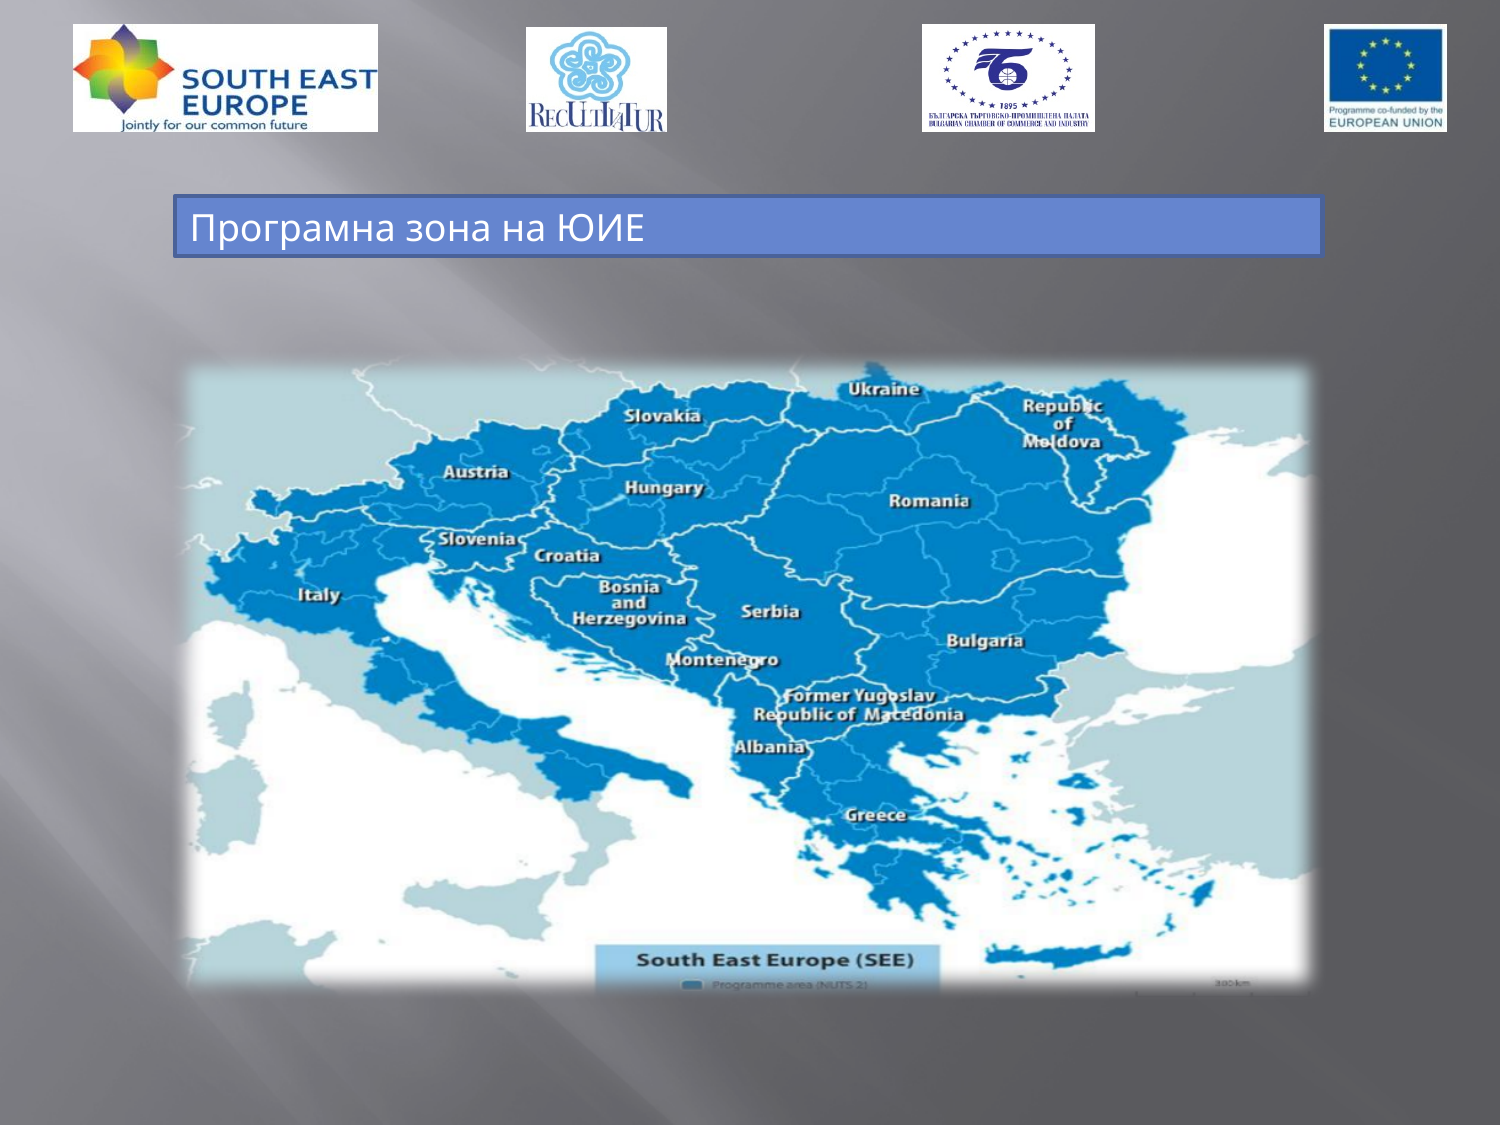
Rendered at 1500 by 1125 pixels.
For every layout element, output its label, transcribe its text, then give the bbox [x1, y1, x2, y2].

picture [168, 349, 1328, 1002]
picture [525, 27, 667, 132]
text_box Програмна зона на ЮИЕ [173, 194, 1325, 258]
picture [72, 24, 379, 132]
picture [1323, 24, 1447, 132]
picture [922, 24, 1096, 132]
